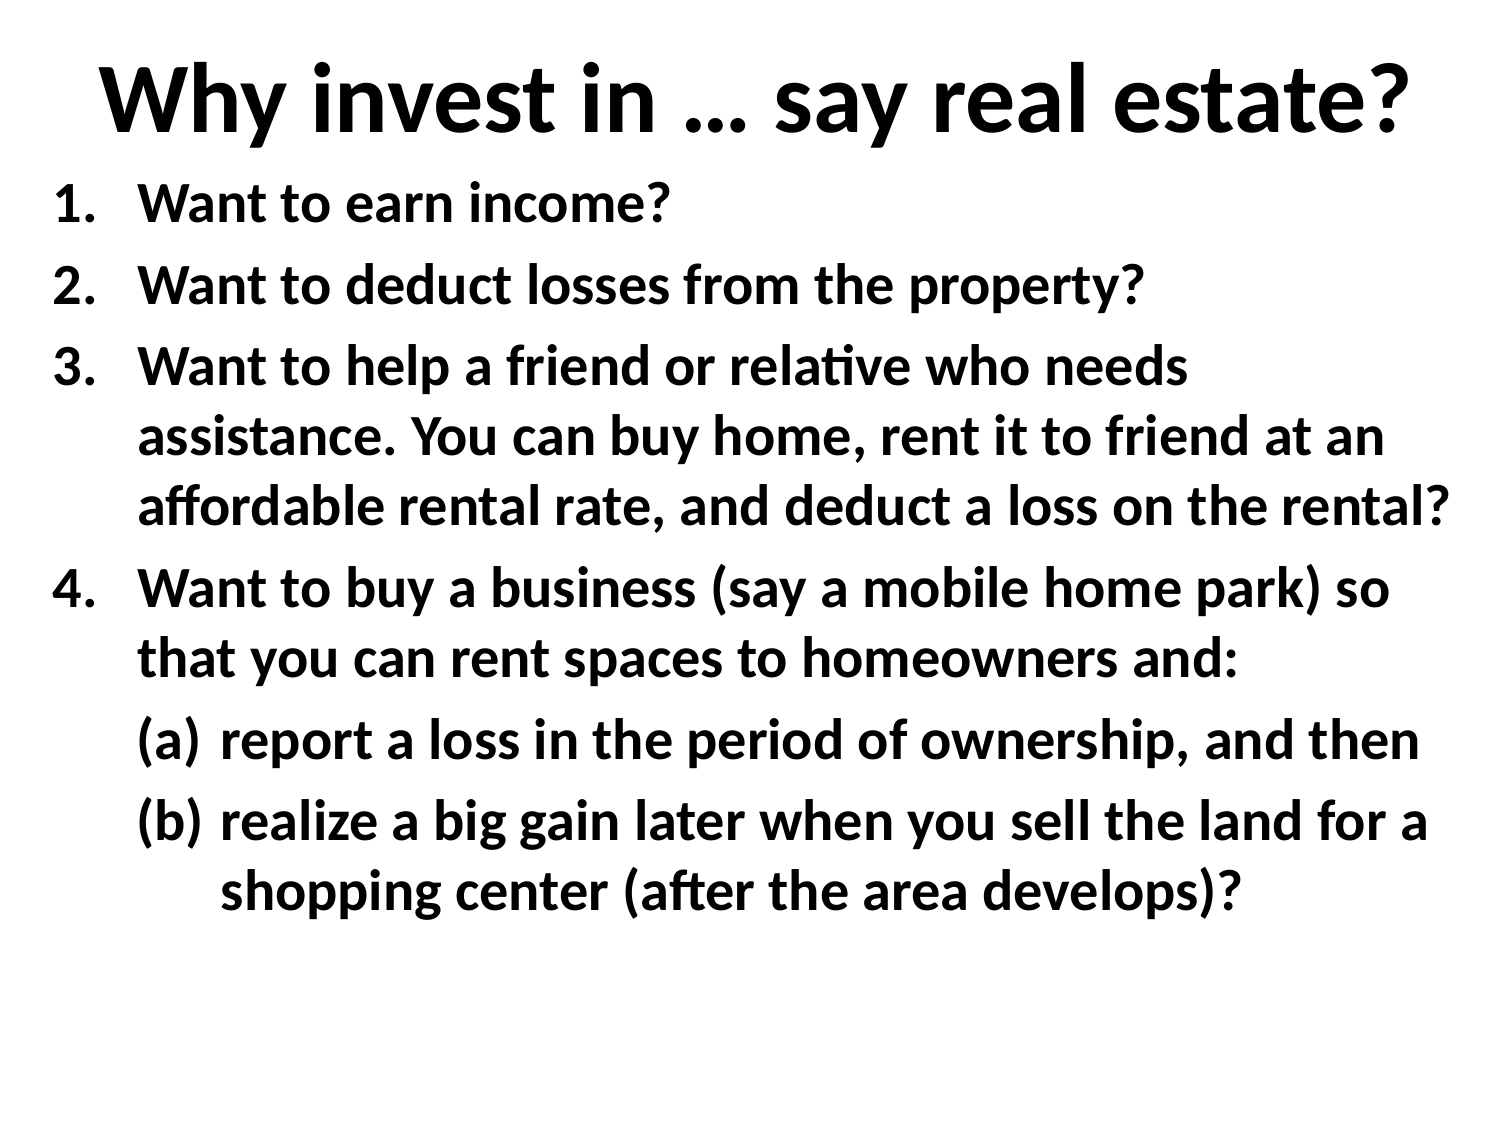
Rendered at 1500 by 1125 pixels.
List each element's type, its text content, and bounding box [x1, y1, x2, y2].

list Why invest in … say real estate? Want to earn income? Want to deduct losses from the property? Want to help a friend or relative who needs assistance. You can buy home, rent it to friend at an affordable rental rate, and deduct a loss on the rental? Want to buy a business (say a mobile home park) so that you can rent spaces to homeowners and: report a loss in the period of ownership, and then realize a big gain later when you sell the land for a shopping center (after the area develops)? [37, 24, 1475, 1038]
